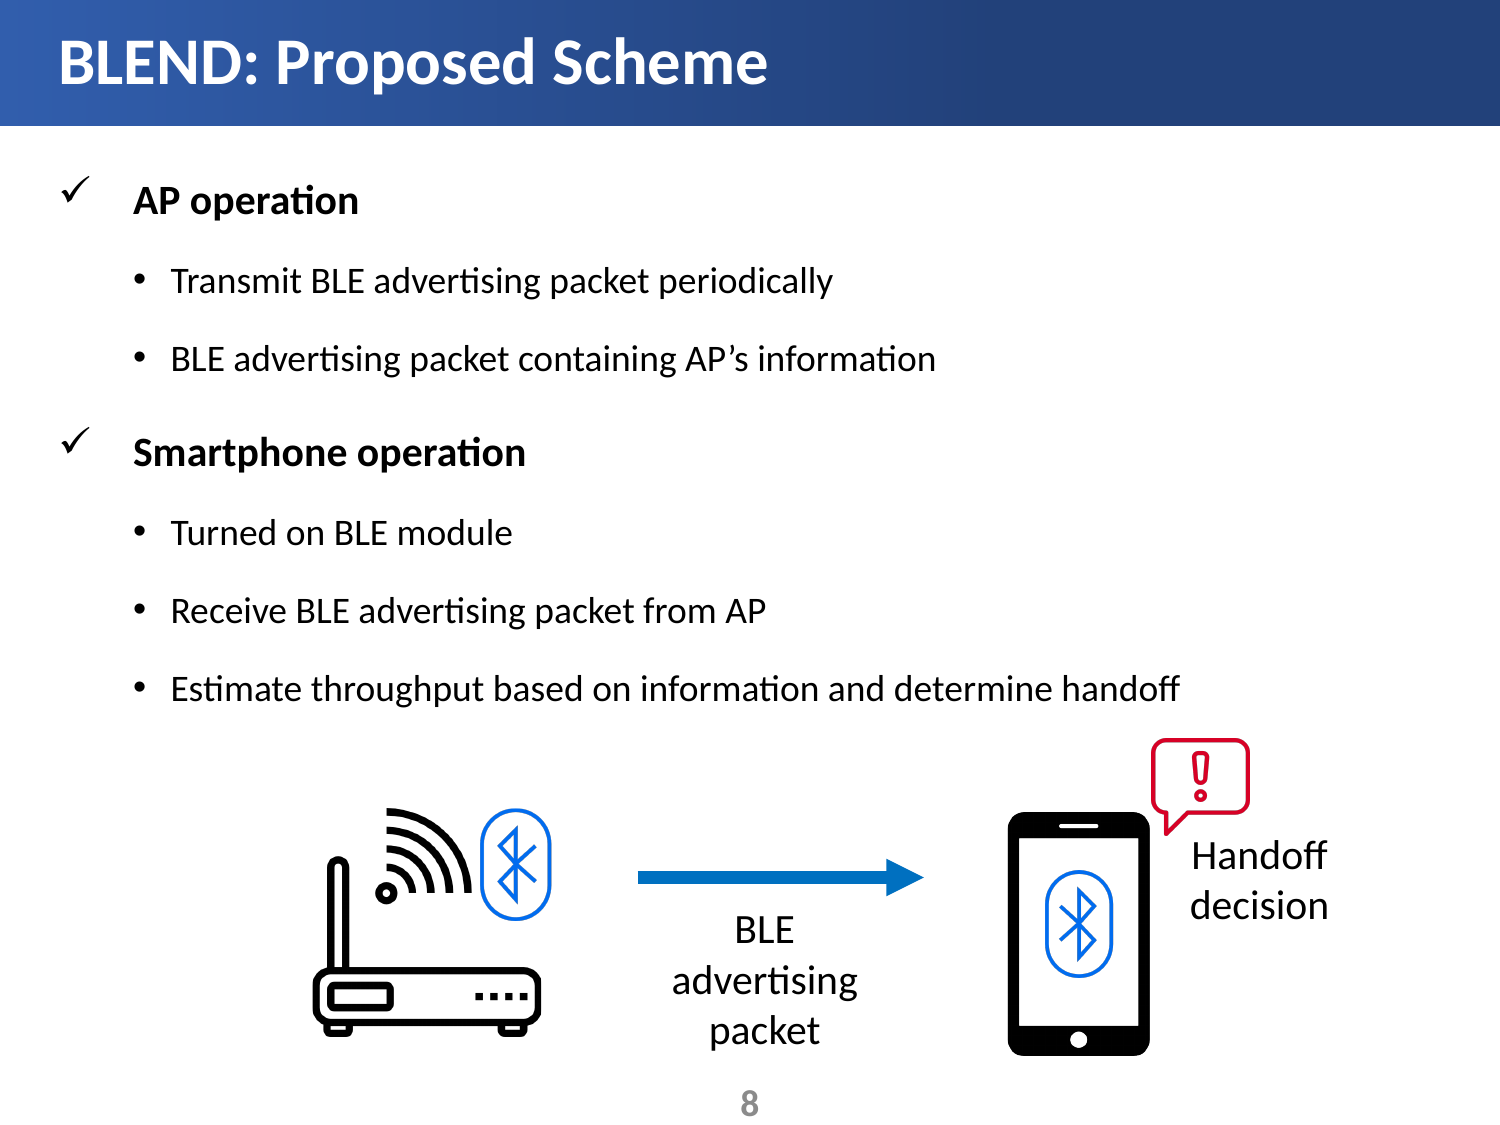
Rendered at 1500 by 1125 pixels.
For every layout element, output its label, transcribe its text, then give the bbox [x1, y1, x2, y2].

picture [312, 807, 573, 1037]
list AP operation Transmit BLE advertising packet periodically BLE advertising packet containing AP’s information Smartphone operation Turned on BLE module Receive BLE advertising packet from AP Estimate throughput based on information and determine handoff [43, 140, 1457, 1069]
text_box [956, 738, 1250, 1056]
text_box Handoff decision [1250, 820, 1371, 936]
slide_number 8 [691, 1084, 808, 1118]
text_box BLE advertising packet [654, 894, 876, 1060]
title BLEND: Proposed Scheme [43, 0, 1457, 126]
